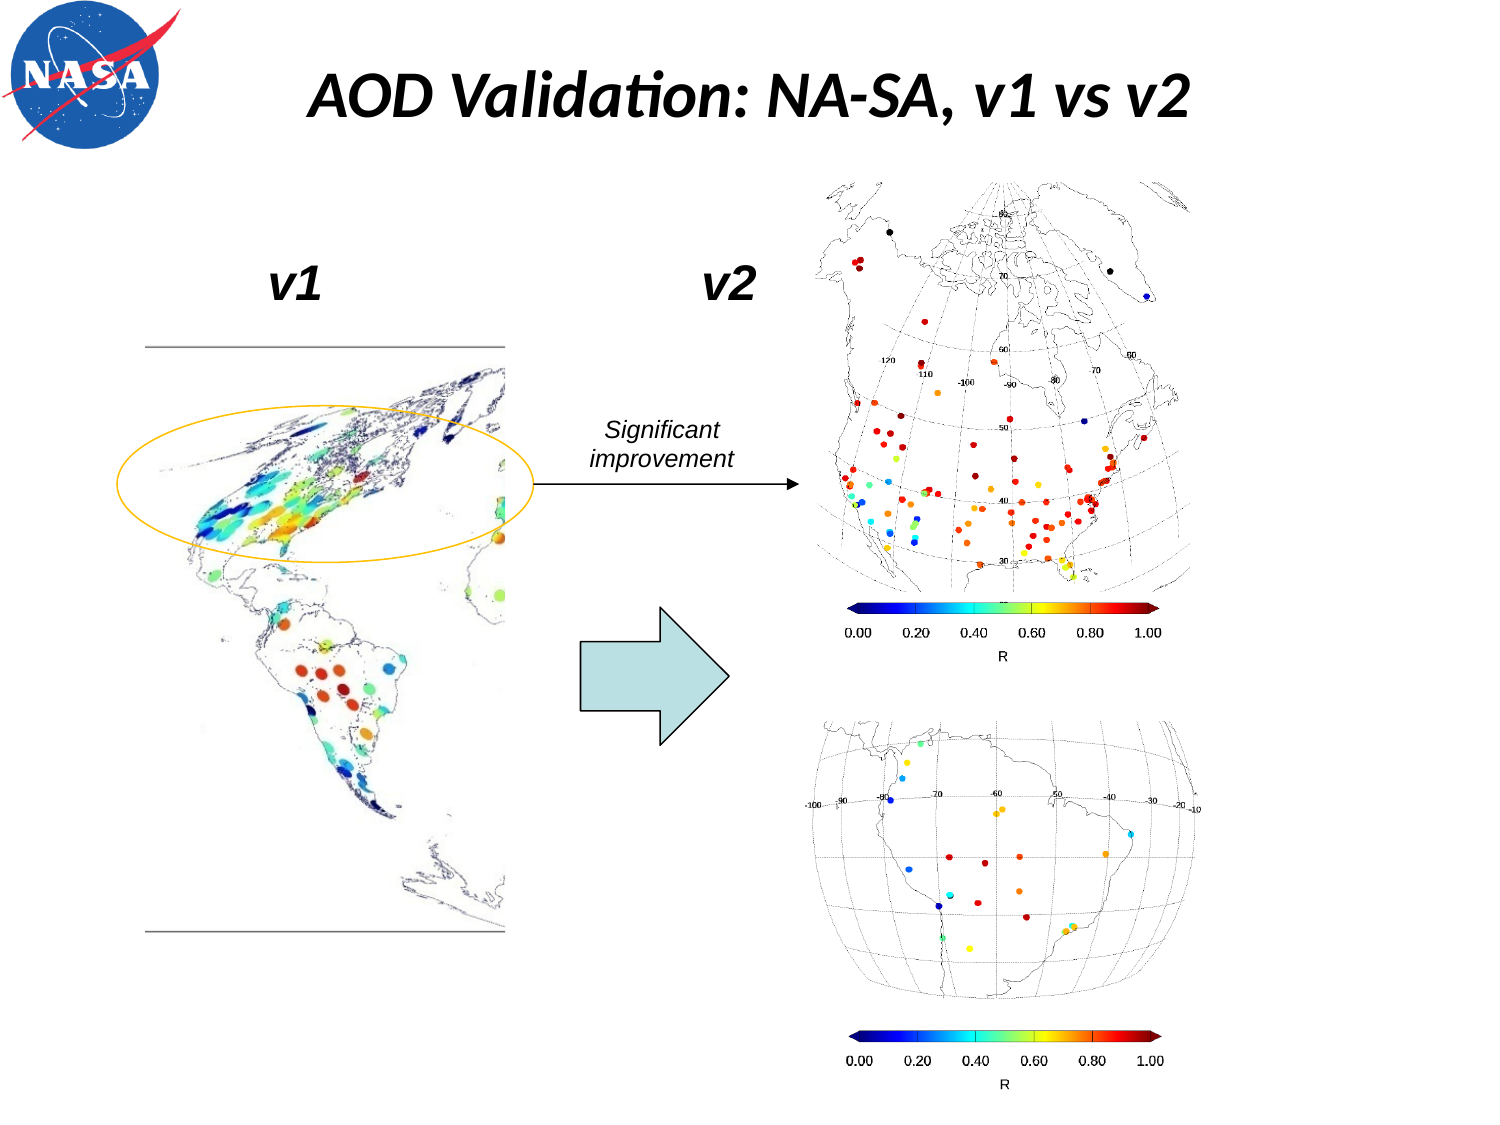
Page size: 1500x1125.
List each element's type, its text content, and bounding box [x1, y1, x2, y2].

picture [753, 720, 1252, 1104]
text_box v1 [252, 243, 338, 313]
text_box AOD Validation: NA-SA, v1 vs v2 [74, 21, 1425, 160]
text_box Significant improvement [574, 405, 724, 481]
text_box [116, 449, 139, 520]
picture [0, 0, 182, 150]
text_box [510, 447, 534, 521]
picture [144, 315, 506, 975]
picture [729, 127, 1276, 674]
text_box [580, 607, 727, 746]
text_box v2 [686, 243, 724, 318]
